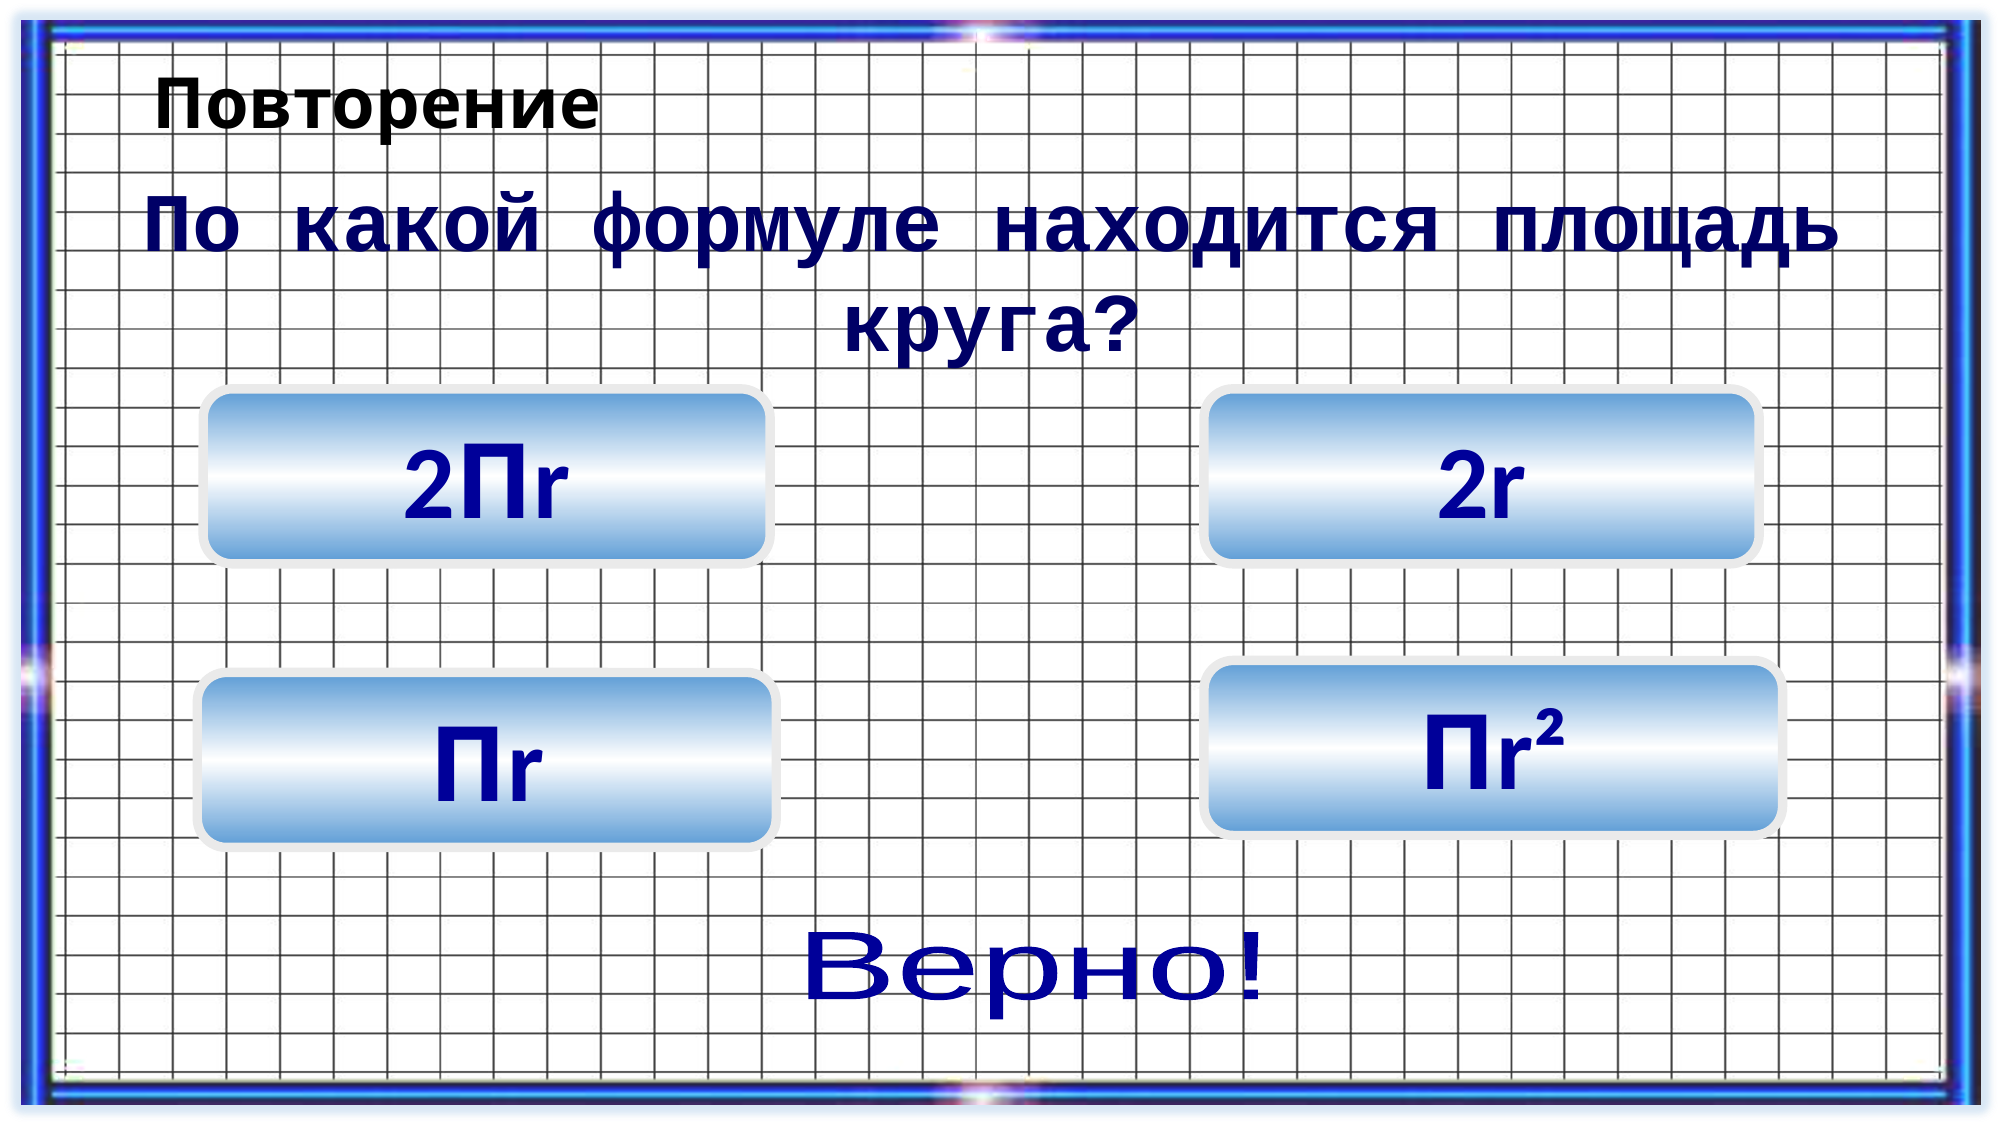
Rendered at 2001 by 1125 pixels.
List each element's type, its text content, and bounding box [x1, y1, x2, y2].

text_box Пr² [1203, 660, 1783, 836]
text_box Пr [197, 672, 777, 848]
title Повторение [137, 59, 1863, 152]
text_box По какой формуле находится площадь круга? [121, 160, 1863, 376]
text_box 2Пr [203, 388, 771, 564]
text_box 2r [1203, 388, 1760, 564]
